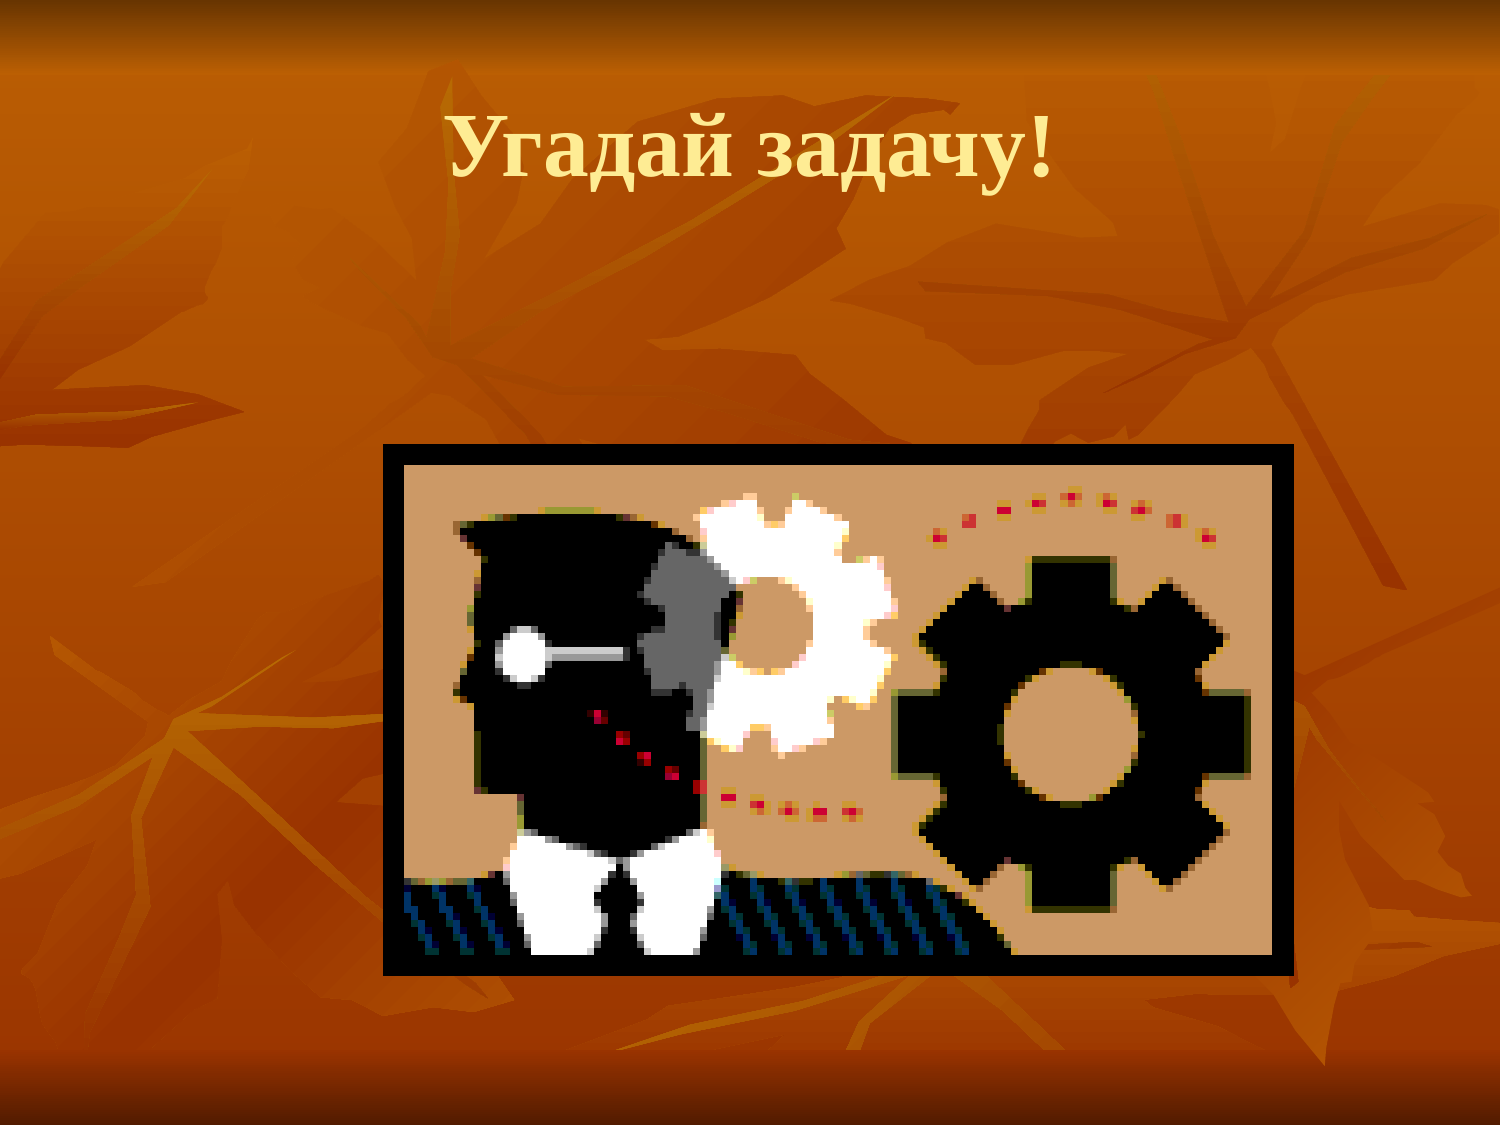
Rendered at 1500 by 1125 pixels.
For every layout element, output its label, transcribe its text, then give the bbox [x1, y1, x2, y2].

picture [383, 444, 1294, 977]
title Угадай задачу! [75, 45, 1425, 234]
